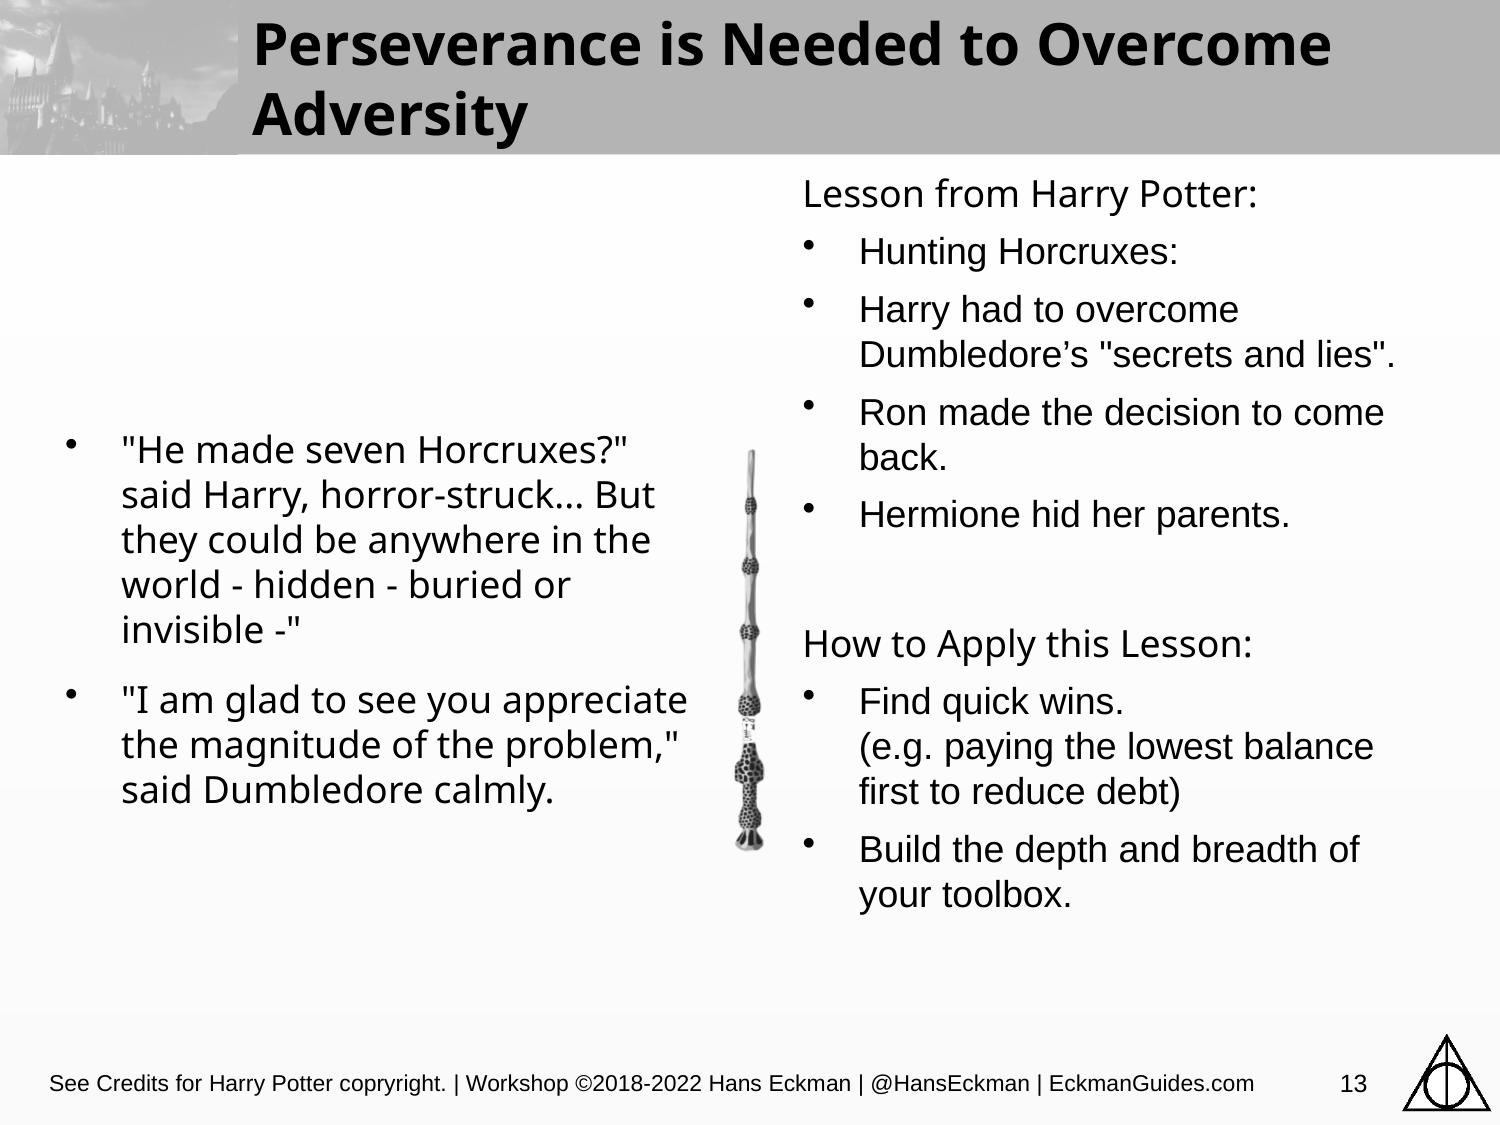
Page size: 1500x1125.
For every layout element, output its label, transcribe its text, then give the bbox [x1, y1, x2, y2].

title Perseverance is Needed to Overcome Adversity [237, 19, 1475, 135]
list "He made seven Horcruxes?" said Harry, horror-struck... But they could be anywhere in the world - hidden - buried or invisible -" "I am glad to see you appreciate the magnitude of the problem," said Dumbledore calmly. [50, 174, 713, 1062]
list Hunting Horcruxes: Harry had to overcome Dumbledore’s "secrets and lies". Ron made the decision to come back. Hermione hid her parents. [787, 212, 1450, 613]
footer See Credits for Harry Potter copryright. | Workshop ©2018-2022 Hans Eckman | @HansEckman | EckmanGuides.com [34, 1062, 1307, 1103]
picture [1400, 1032, 1493, 1113]
list Find quick wins. (e.g. paying the lowest balance first to reduce debt) Build the depth and breadth of your toolbox. [787, 662, 1450, 1063]
slide_number 13 [1307, 1062, 1400, 1103]
